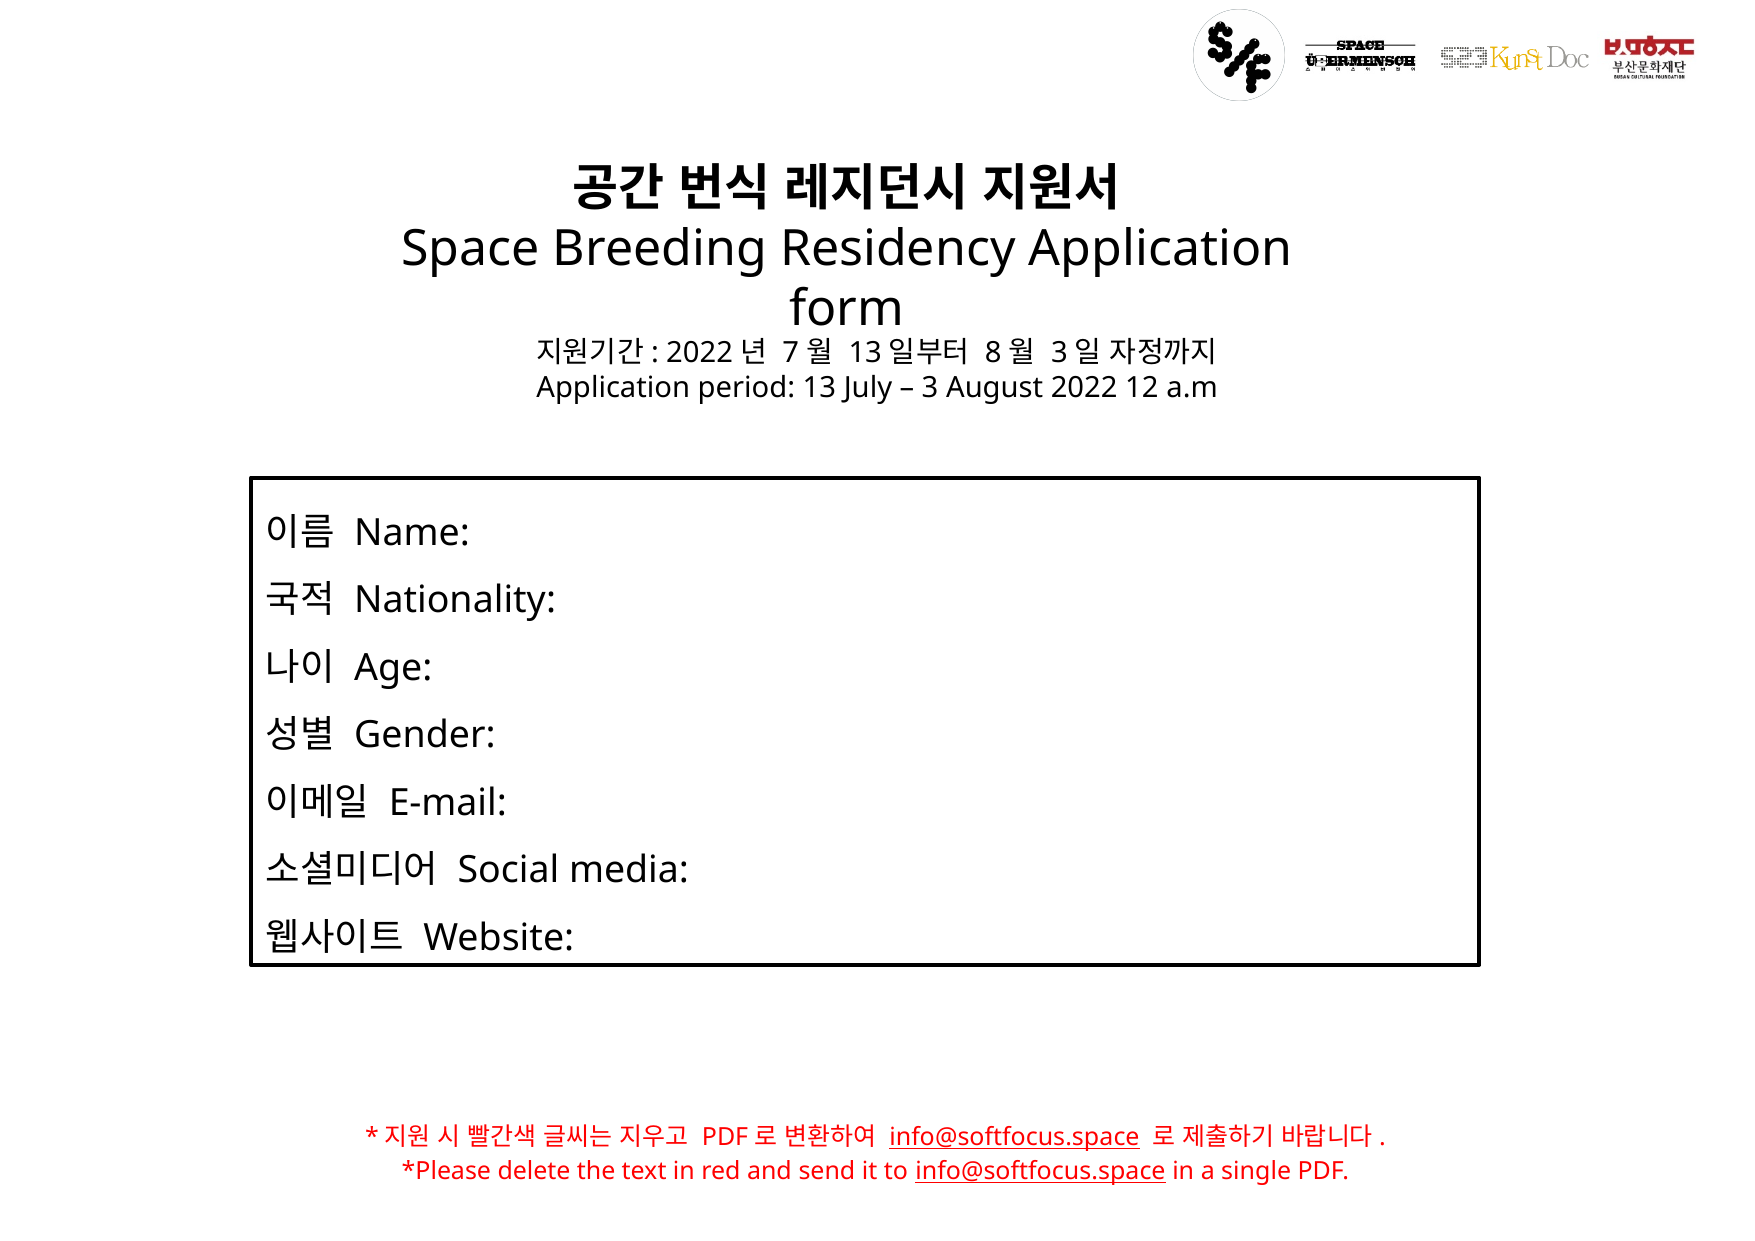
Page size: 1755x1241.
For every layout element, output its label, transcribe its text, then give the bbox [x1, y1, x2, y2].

text_box 공간 번식 레지던시 지원서 Space Breeding Residency Application form [333, 148, 1360, 344]
picture [1431, 30, 1702, 86]
picture [1297, 35, 1423, 75]
text_box 지원기간: 2022년 7월 13일부터 8월 3일 자정까지 Application period: 13 July – 3 August 2022 12 a.m [419, 325, 1335, 463]
text_box 이름 Name: 국적 Nationality: 나이 Age: 성별 Gender: 이메일 E-mail: 소셜미디어 Social media: 웹사이트 Website: [249, 476, 1481, 967]
picture [1193, 8, 1286, 101]
text_box *지원 시 빨간색 글씨는 지우고 PDF로 변환하여 info@softfocus.space 로 제출하기 바랍니다. *Please delete the text in red and send it to info@softfocus.space in a single PDF. [0, 1113, 1752, 1196]
